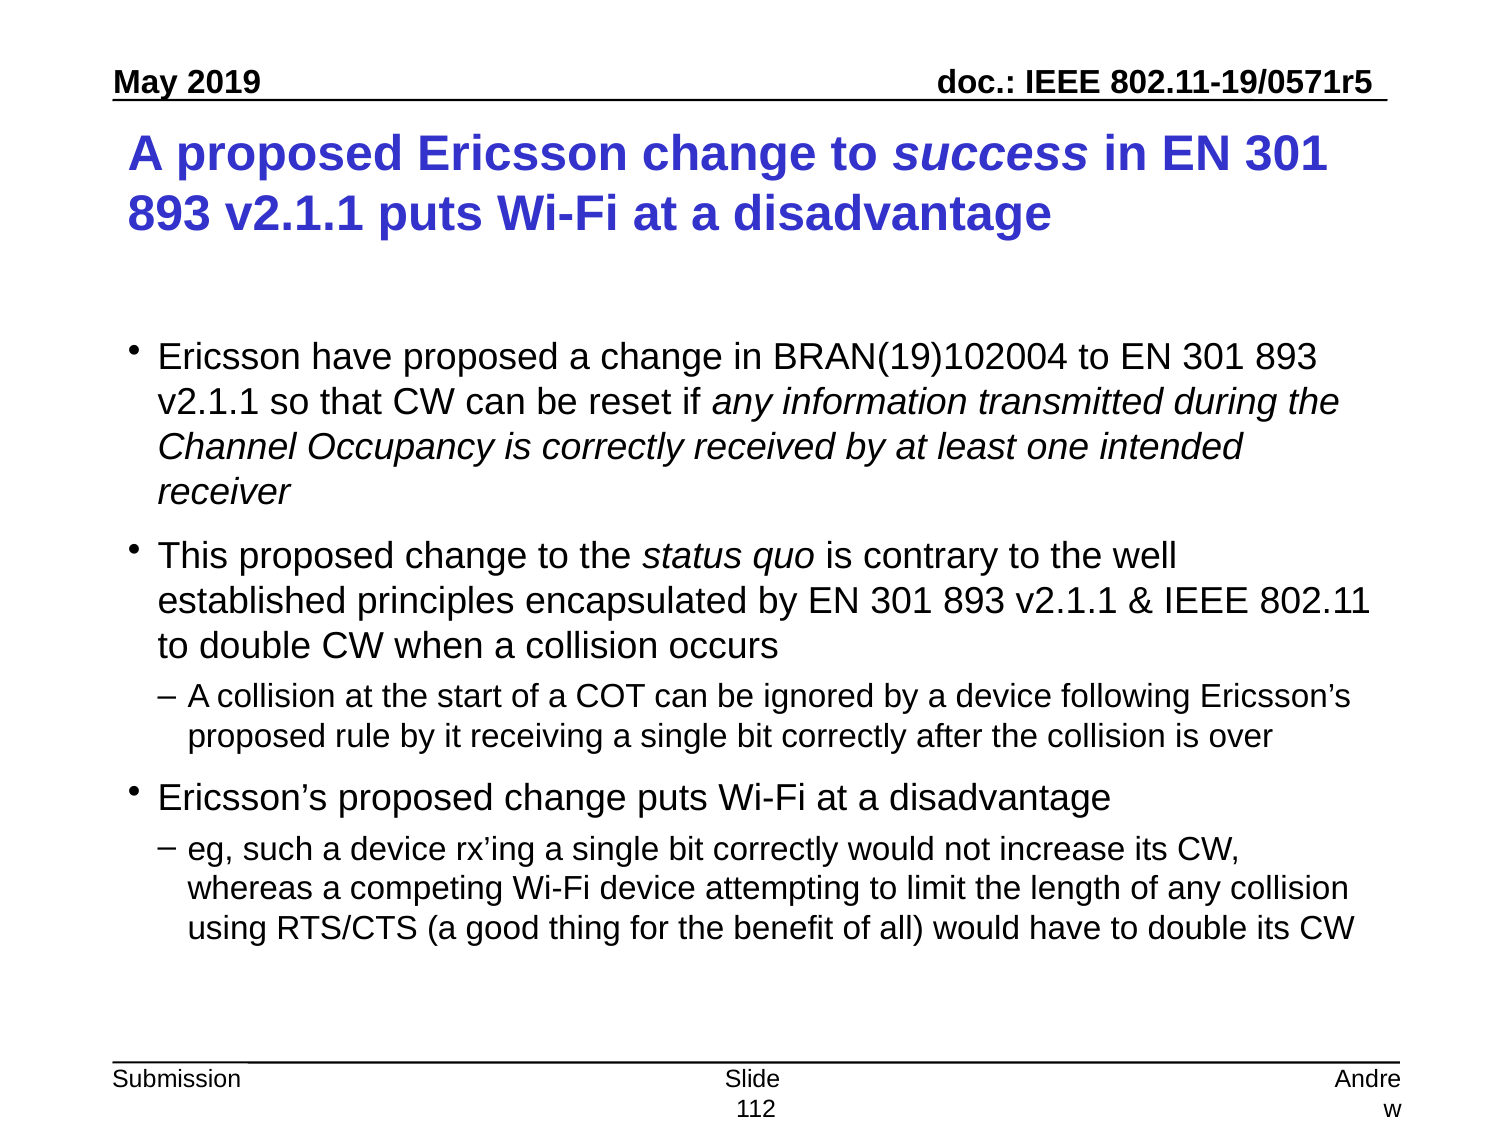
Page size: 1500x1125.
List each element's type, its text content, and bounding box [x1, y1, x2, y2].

footer Andrew Myles, Cisco [1320, 1061, 1402, 1093]
list Ericsson have proposed a change in BRAN(19)102004 to EN 301 893 v2.1.1 so that CW can be reset if any information transmitted during the Channel Occupancy is correctly received by at least one intended receiver This proposed change to the status quo is contrary to the well established principles encapsulated by EN 301 893 v2.1.1 & IEEE 802.11 to double CW when a collision occurs A collision at the start of a COT can be ignored by a device following Ericsson’s proposed rule by it receiving a single bit correctly after the collision is over Ericsson’s proposed change puts Wi-Fi at a disadvantage eg, such a device rx’ing a single bit correctly would not increase its CW, whereas a competing Wi-Fi device attempting to limit the length of any collision using RTS/CTS (a good thing for the benefit of all) would have to double its CW • We believe the note "a device may use any reasonable definition of a block of information transmitted at the start of the Channel Occupancy." breaks existing IEEE 802.11 behavior. We provided examples from the 802.11 standard that contradict this note. Is it intended to break existing 802.11 behavior? You have articulated two objections related to An 802.11 device sending an A-MPDU resetting CW if any of the MPDUs are successfully received. In this case, the correct reception of any MPDU suggests the start of the A-MPDU (preamble) was correctly received, which is exactly the behaviour we are after An 802.11 device, sending multiple MPDUs with a delayed ack This case should not occur (and probably does not occur) in practice because most/all devices follow the advice in 802.11 not to use this frame sequence without some form of protection at the start I agree that the proposed mechanism breaks some elements of 802.11 (eg HCCA), but disagree with your particular objections. That said, I intend to raise this question at the next IEEE 802.11 Coex SC meeting to draw on the expertise of a wider audience. In the meantime, I am very comfortable that the proposal in BRAN(19)102005r1 has no adverse effect on 802.11. • The sentence in BRAN(19)102005r1 "If there is evidence available at the transmitter that the Channel Occupancy is successful then the Channel Access Engine may proceed with step 1). Otherwise the Channel Access Engine shall proceed with step 8)." conveys the impression this "evidence" is immediately available. However, even an IEEE 802.11 ACK frame will need at least 16 µs plus ACK-time (e.g. 44 µs) plus processing time. Therefore, should 802.11 compliant devices rely on the next sentence of BRAN(19)102005r1? "If evidence subsequently becomes available at the transmitter that the Channel Occupancy was successful the Channel Access Engine may proceed with step 1) before attempting its next Channel Occupancy at step 2)." This is a drafting issue. The intention is that there are two possibilities: The Channel Access Engine can wait in step 7) until evidence becomes available If the evidence indicates success then it goes to step 1), which resets CW before starting the next access in step 2) If the evidence indicates lack of success then it goes to step 8), which doubles CW before starting the next access in step 2) The Channel Access Engine decide to continue out of step 7) if the evidence in unavailable In this case it goes to step 8), which doubles CW before starting the next access in step 2) If the delayed evidence is received at some future time (ie subsequently) then CW can be reset the next time the engine jumps into step 2) This ensures the device gets to do as many resets as a device with immediate acks, just delayed It would great if you could suggest alternative words to express this intent more clearly. • "Subsequently" means something follows in time. What is prior to subsequent, therefore? This is a drafting issue that I covered above [112, 324, 1388, 1000]
title A proposed Ericsson change to success in EN 301 893 v2.1.1 puts Wi-Fi at a disadvantage [112, 112, 1388, 288]
slide_number Slide 112 [709, 1061, 803, 1093]
